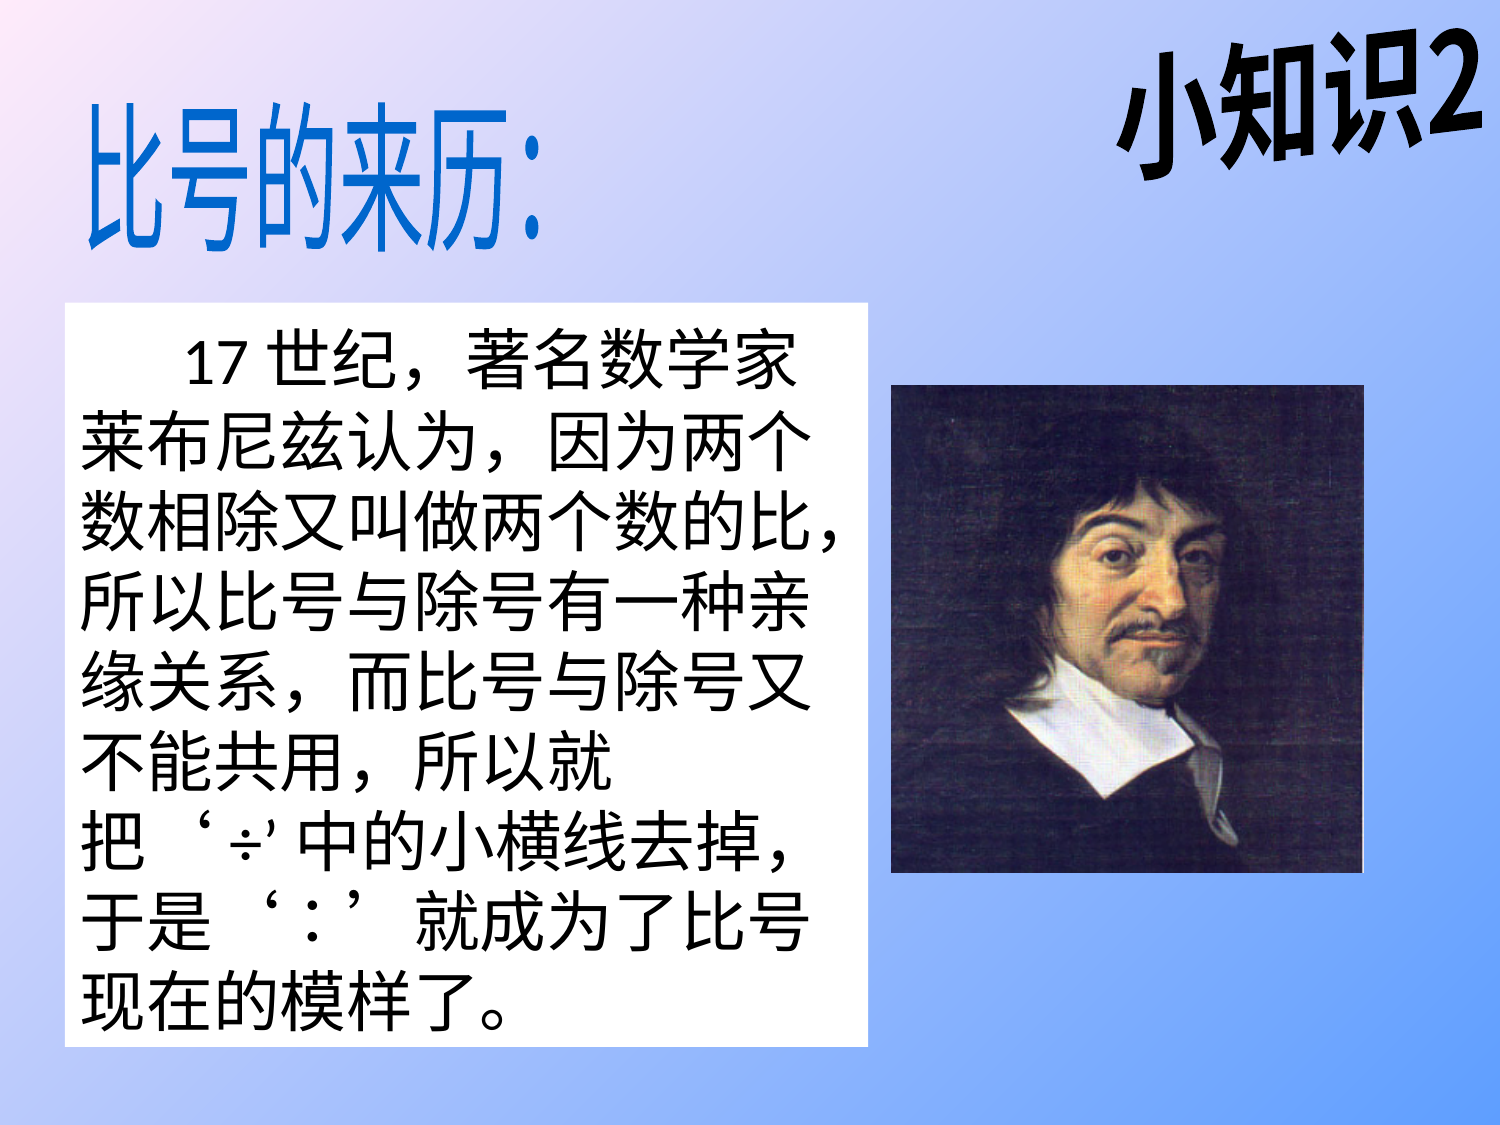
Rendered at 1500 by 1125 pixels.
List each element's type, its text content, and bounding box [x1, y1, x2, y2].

text_box 17世纪，著名数学家莱布尼兹认为，因为两个数相除又叫做两个数的比，所以比号与除号有一种亲缘关系，而比号与除号又不能共用，所以就把‘÷’中的小横线去掉，于是‘∶’就成为了比号现在的模样了。 [64, 302, 869, 1047]
picture [891, 385, 1364, 874]
